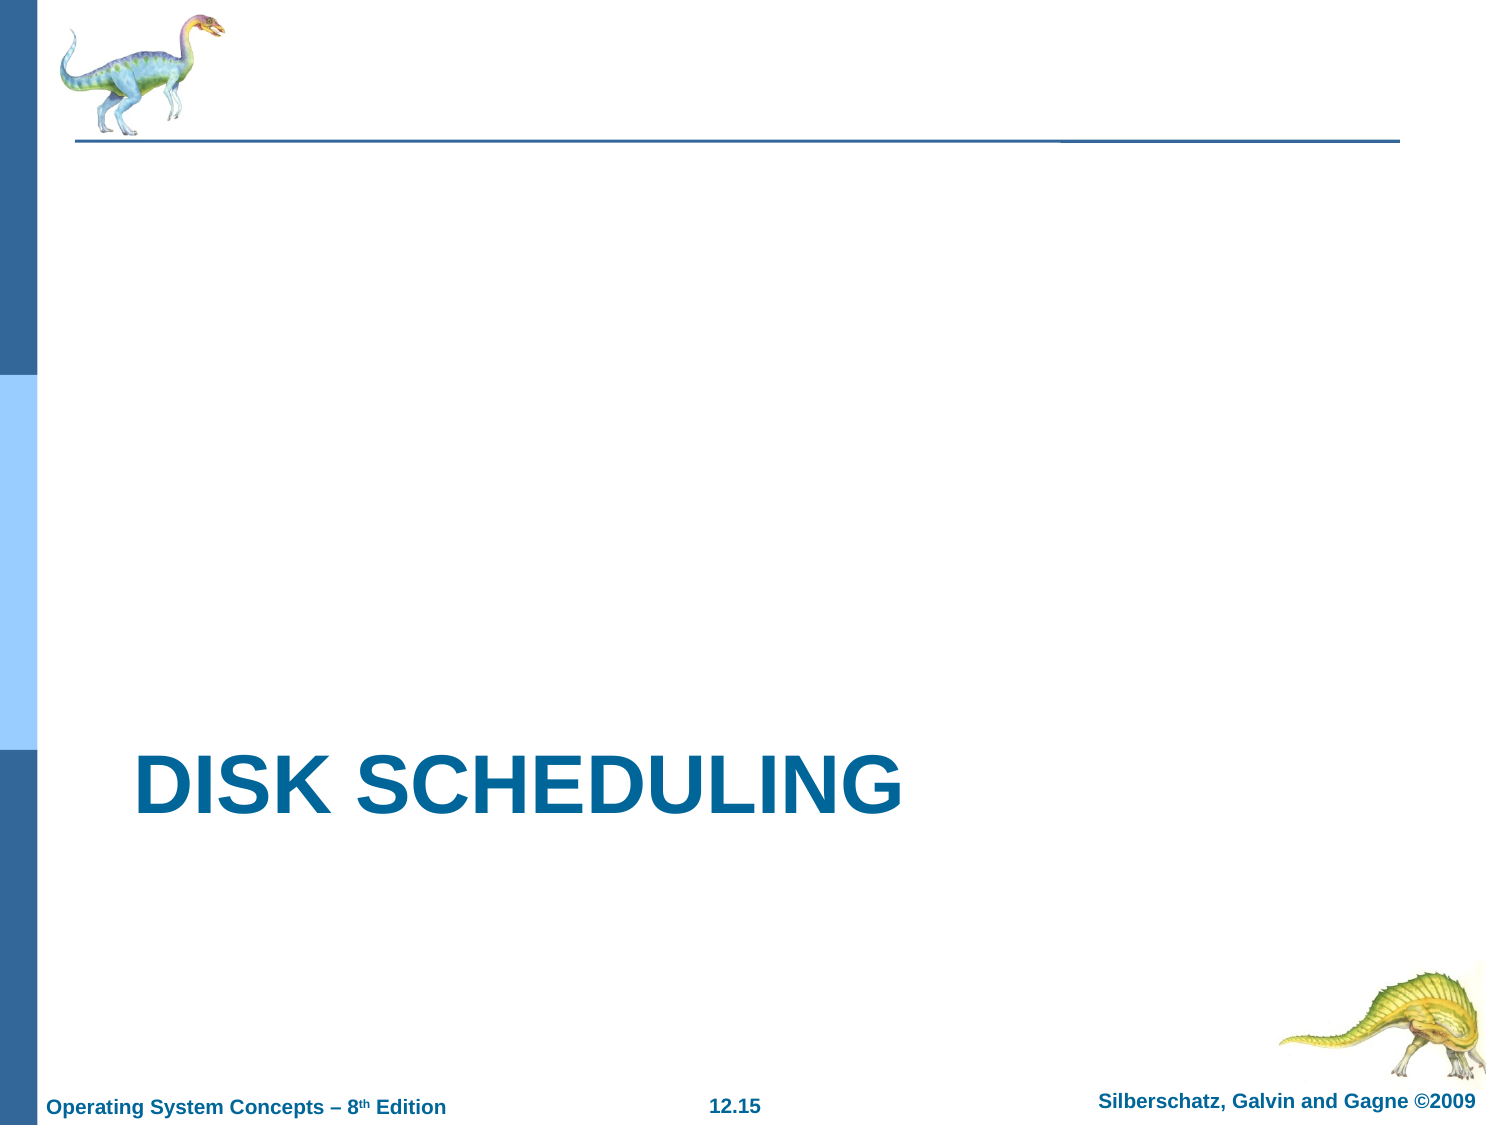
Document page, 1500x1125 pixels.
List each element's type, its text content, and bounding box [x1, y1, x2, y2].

picture [1275, 959, 1486, 1090]
picture [46, 0, 243, 149]
title Disk scheduling [118, 722, 1394, 947]
